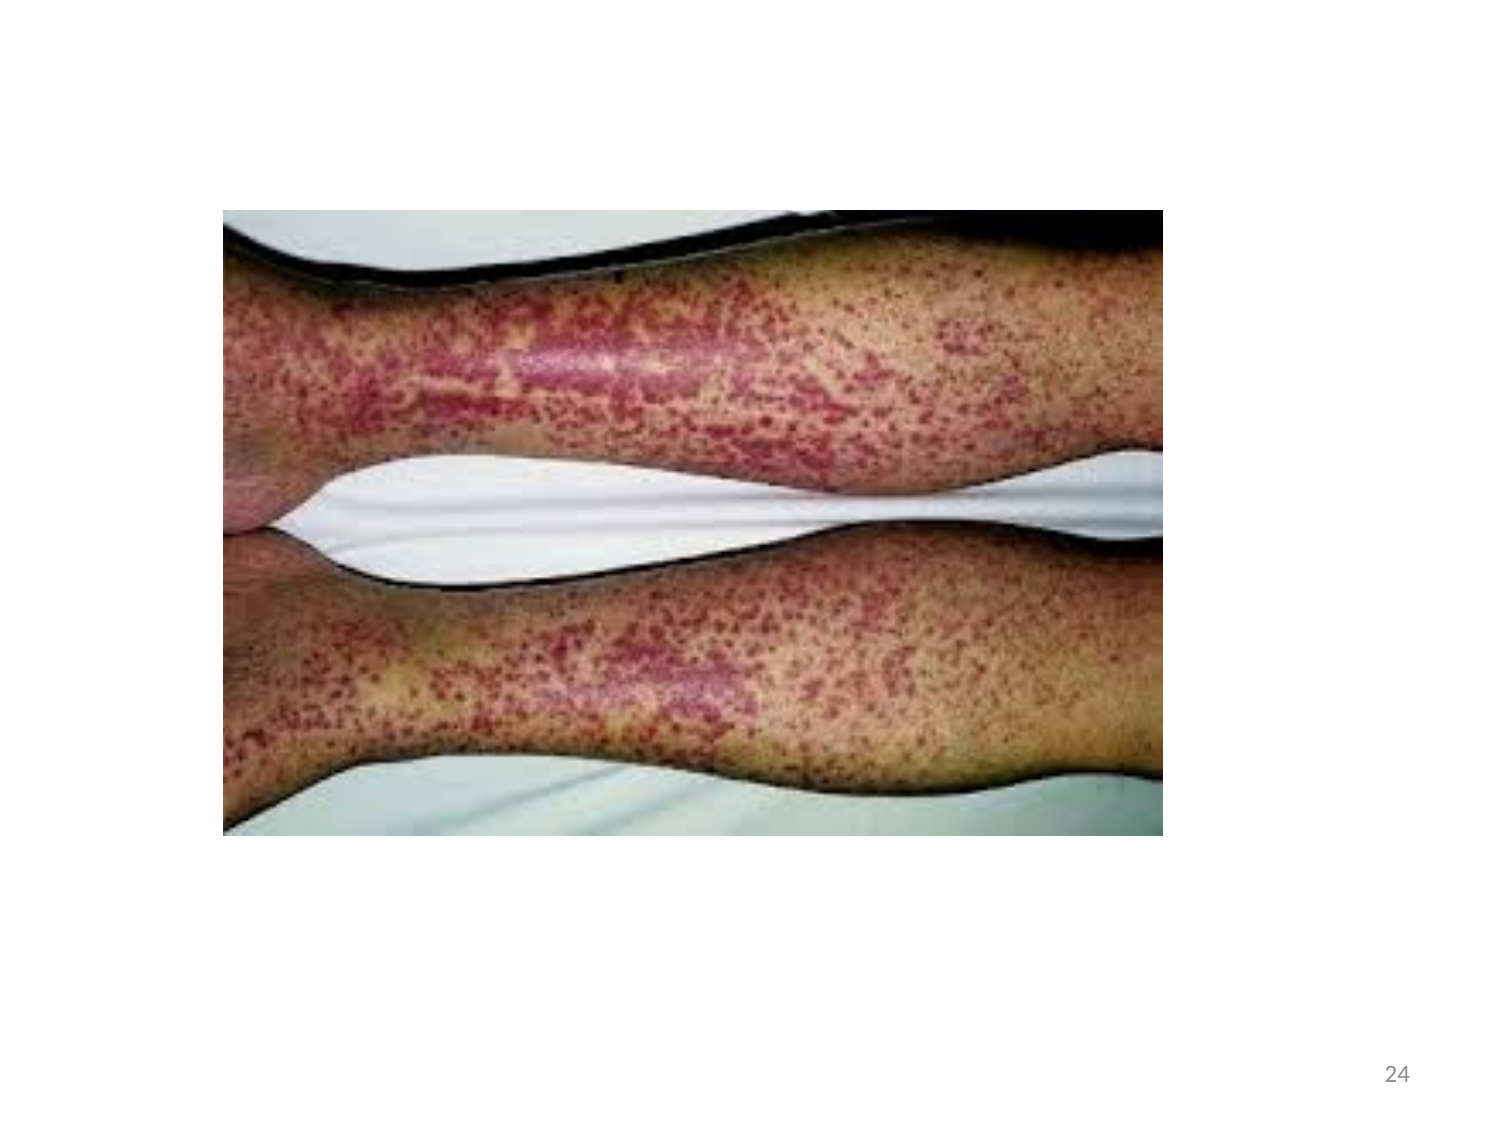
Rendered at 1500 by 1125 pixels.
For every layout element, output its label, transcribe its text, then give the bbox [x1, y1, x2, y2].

slide_number 23 [1074, 1042, 1425, 1103]
picture [223, 210, 1164, 836]
